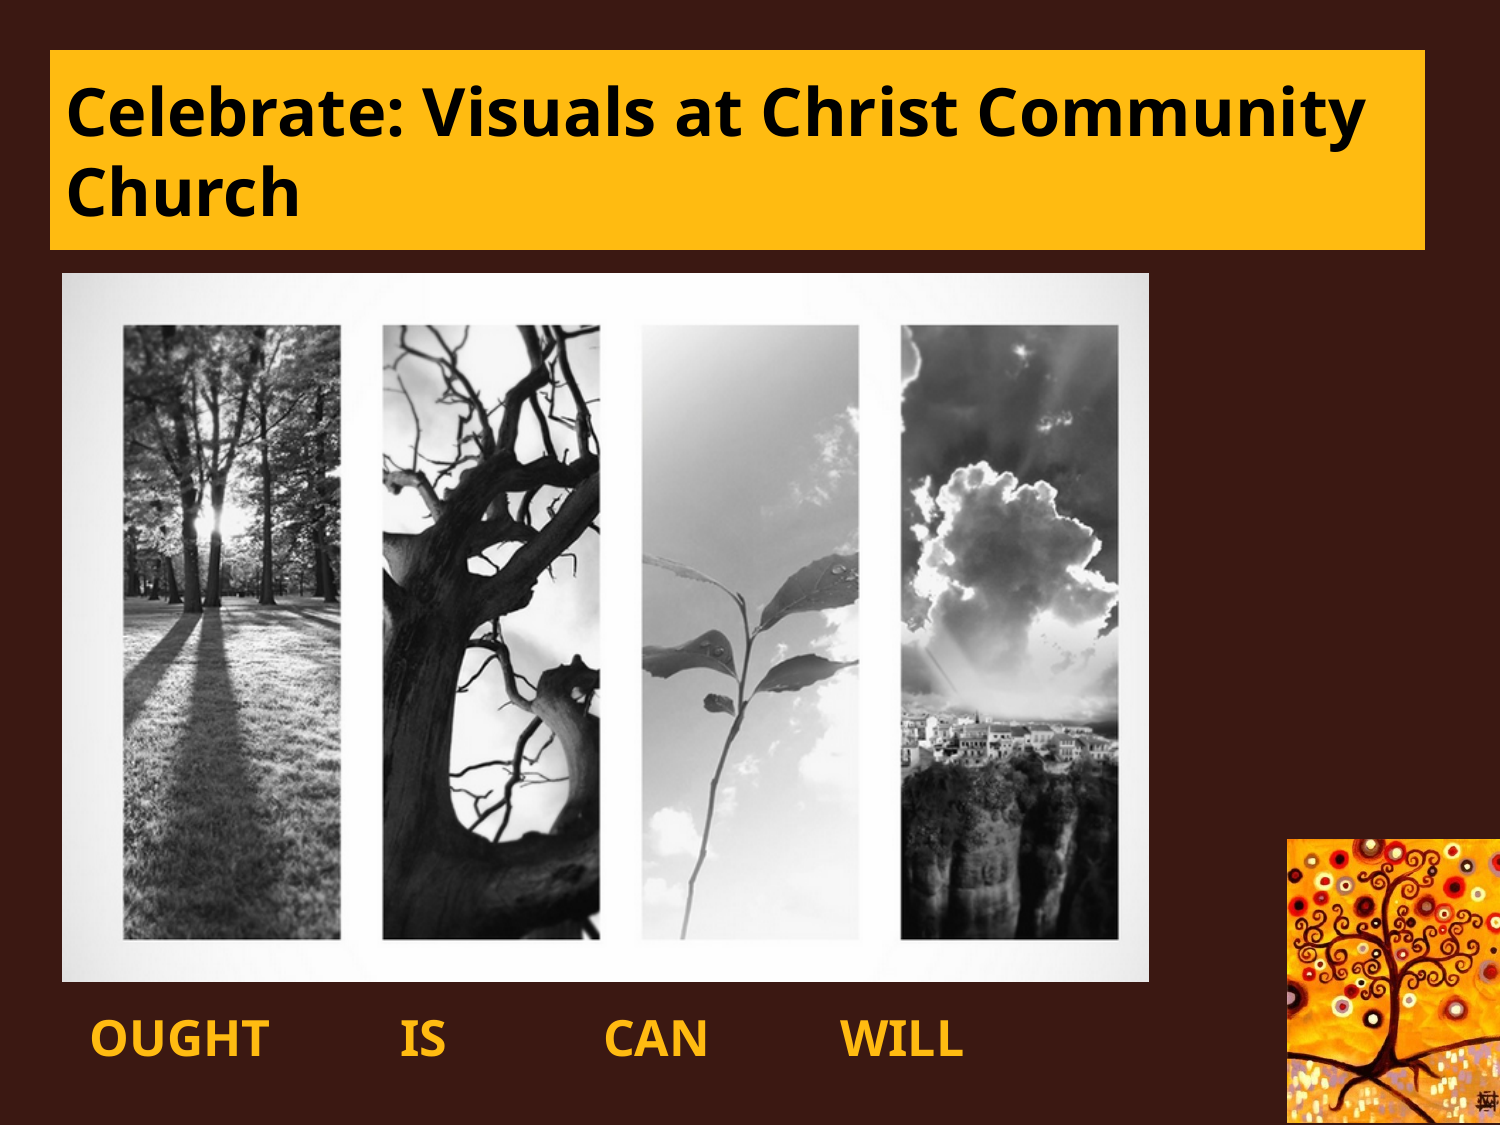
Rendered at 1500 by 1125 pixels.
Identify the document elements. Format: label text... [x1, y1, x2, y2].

picture [1287, 839, 1500, 1123]
picture [62, 272, 1149, 982]
text_box OUGHT IS CAN WILL [74, 999, 1149, 1075]
title Celebrate: Visuals at Christ Community Church [50, 50, 1425, 250]
